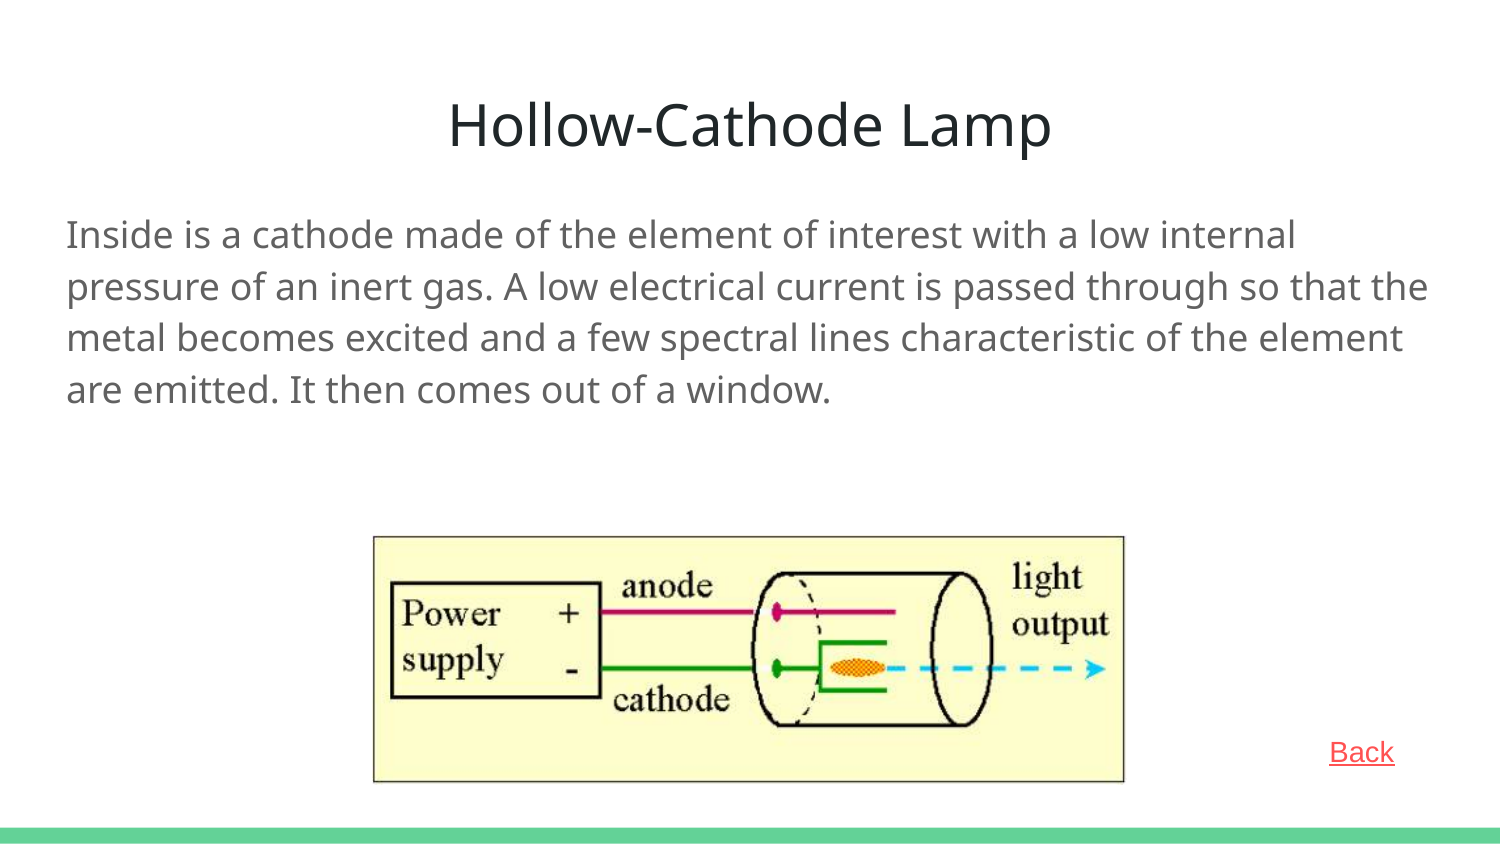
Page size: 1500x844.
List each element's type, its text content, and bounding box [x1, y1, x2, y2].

list Inside is a cathode made of the element of interest with a low internal pressure of an inert gas. A low electrical current is passed through so that the metal becomes excited and a few spectral lines characteristic of the element are emitted. It then comes out of a window. [51, 189, 1449, 530]
picture [372, 535, 1128, 785]
text_box Back [1314, 718, 1411, 775]
title Hollow-Cathode Lamp [51, 72, 1449, 167]
